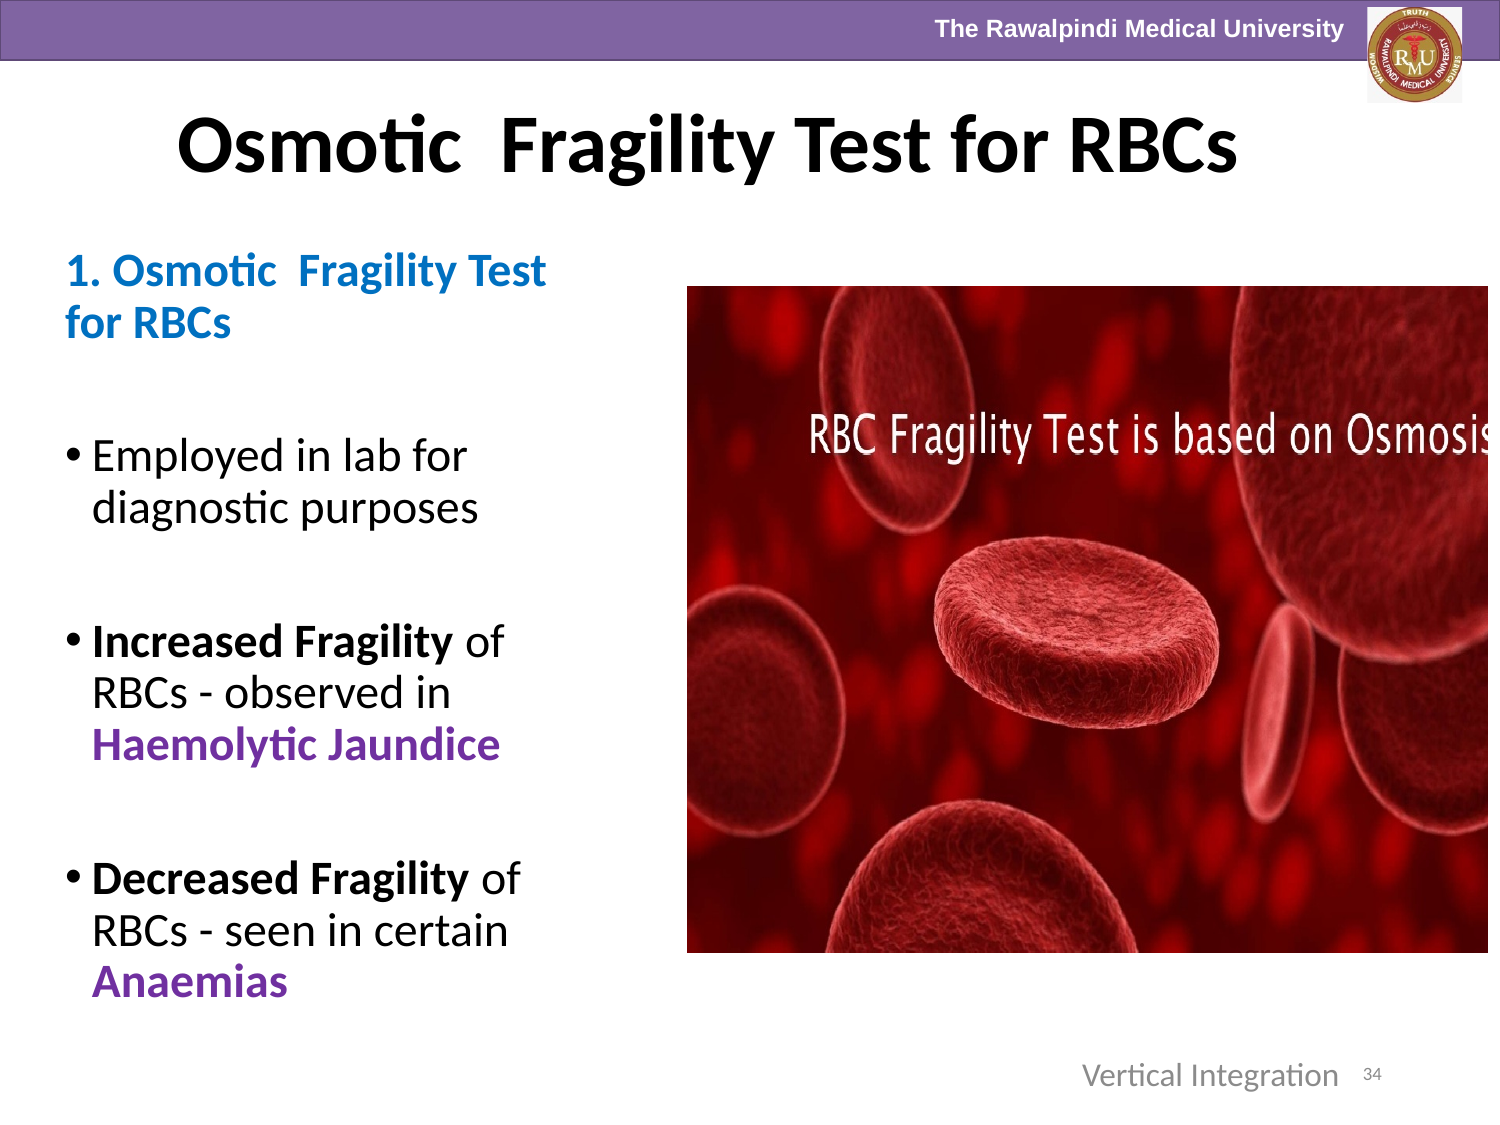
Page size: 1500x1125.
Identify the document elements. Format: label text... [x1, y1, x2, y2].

list 1. Osmotic Fragility Test for RBCs Employed in lab for diagnostic purposes Increased Fragility of RBCs - observed in Haemolytic Jaundice Decreased Fragility of RBCs - seen in certain Anaemias [50, 237, 625, 1022]
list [687, 286, 1488, 953]
picture [1367, 7, 1463, 103]
slide_number 34 [1059, 1042, 1397, 1103]
title Osmotic Fragility Test for RBCs [162, 78, 1413, 213]
